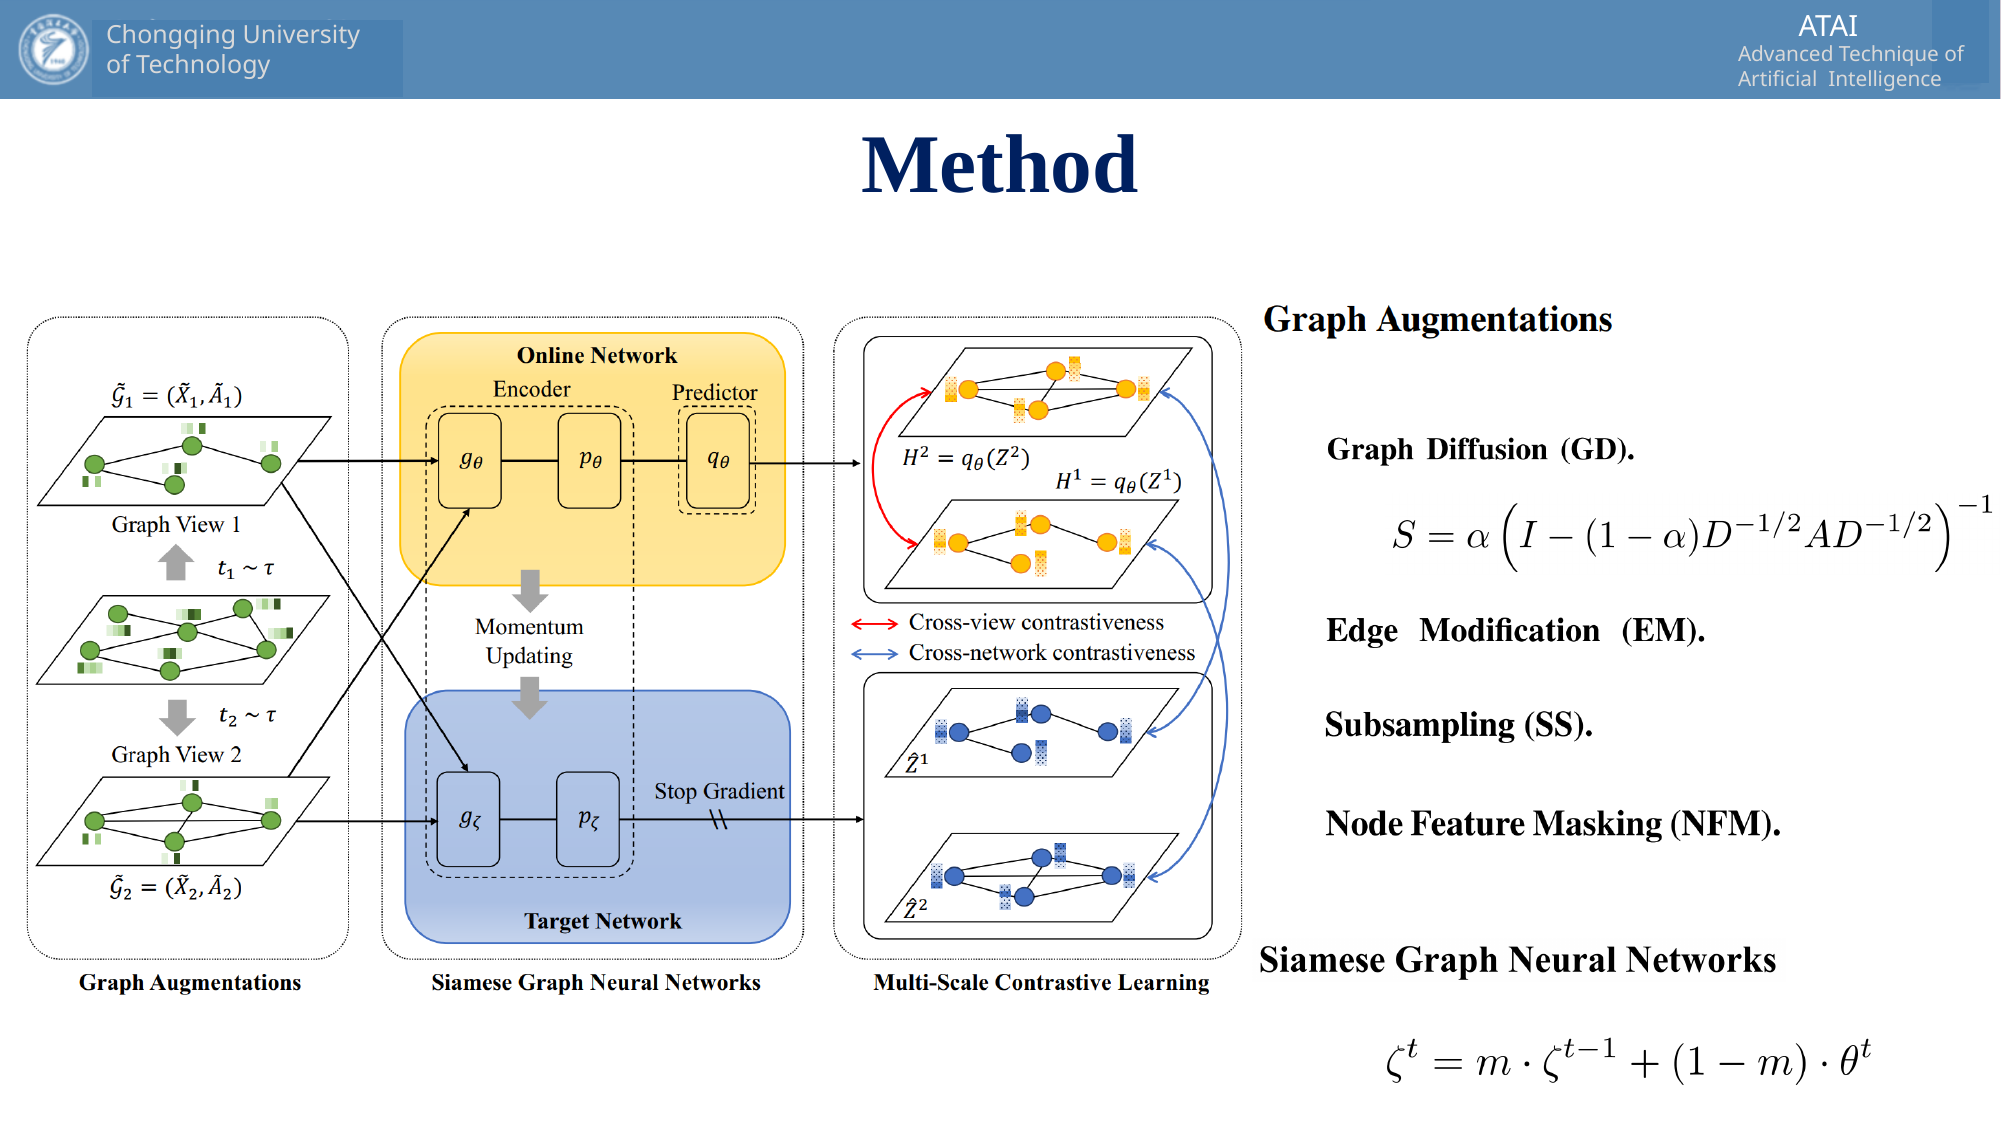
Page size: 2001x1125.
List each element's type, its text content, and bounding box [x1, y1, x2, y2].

picture [1322, 801, 1792, 846]
picture [14, 290, 1786, 999]
picture [1322, 609, 1720, 653]
picture [1322, 701, 1598, 746]
picture [1385, 493, 2000, 575]
picture [1932, 0, 1989, 83]
title Method [137, 126, 1863, 206]
picture [92, 20, 403, 97]
picture [1322, 431, 1639, 468]
picture [1382, 1032, 1877, 1094]
